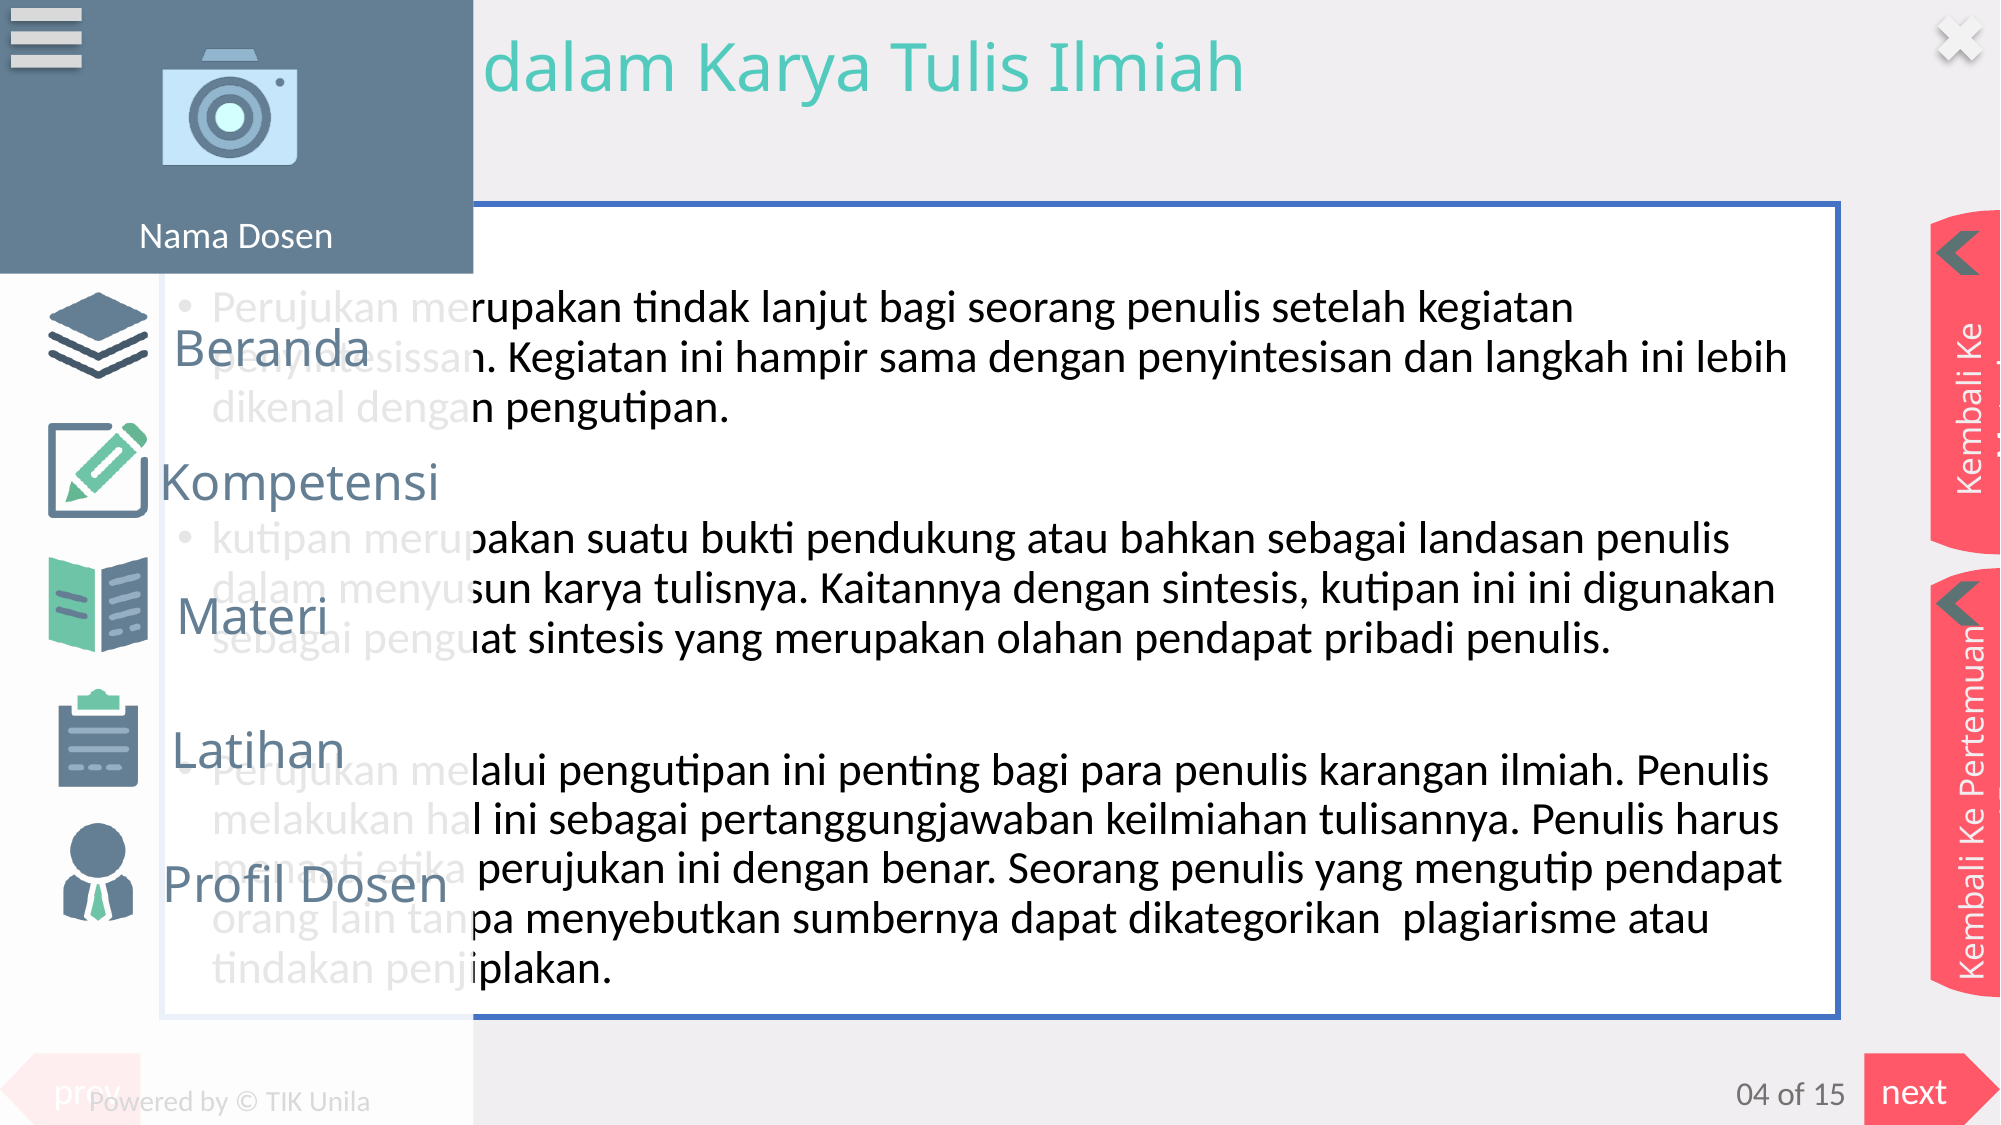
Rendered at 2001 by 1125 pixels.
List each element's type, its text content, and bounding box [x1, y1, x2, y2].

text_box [474, 14, 1772, 124]
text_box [1930, 567, 2000, 998]
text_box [0, 0, 474, 1125]
list Perujukan merupakan tindak lanjut bagi seorang penulis setelah kegiatan penyintesissan. Kegiatan ini hampir sama dengan penyintesisan dan langkah ini lebih dikenal dengan pengutipan. kutipan merupakan suatu bukti pendukung atau bahkan sebagai landasan penulis dalam menyusun karya tulisnya. Kaitannya dengan sintesis, kutipan ini ini digunakan sebagai penguat sintesis yang merupakan olahan pendapat pribadi penulis. Perujukan melalui pengutipan ini penting bagi para penulis karangan ilmiah. Penulis melakukan hal ini sebagai pertanggungjawaban keilmiahan tulisannya. Penulis harus menaati etika perujukan ini dengan benar. Seorang penulis yang mengutip pendapat orang lain tanpa menyebutkan sumbernya dapat dikategorikan plagiarisme atau tindakan penjiplakan. [474, 203, 1839, 1018]
text_box 04 of 15 [1721, 1064, 1861, 1120]
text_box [11, 7, 82, 68]
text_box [1930, 209, 2000, 555]
text_box [1936, 13, 1985, 62]
